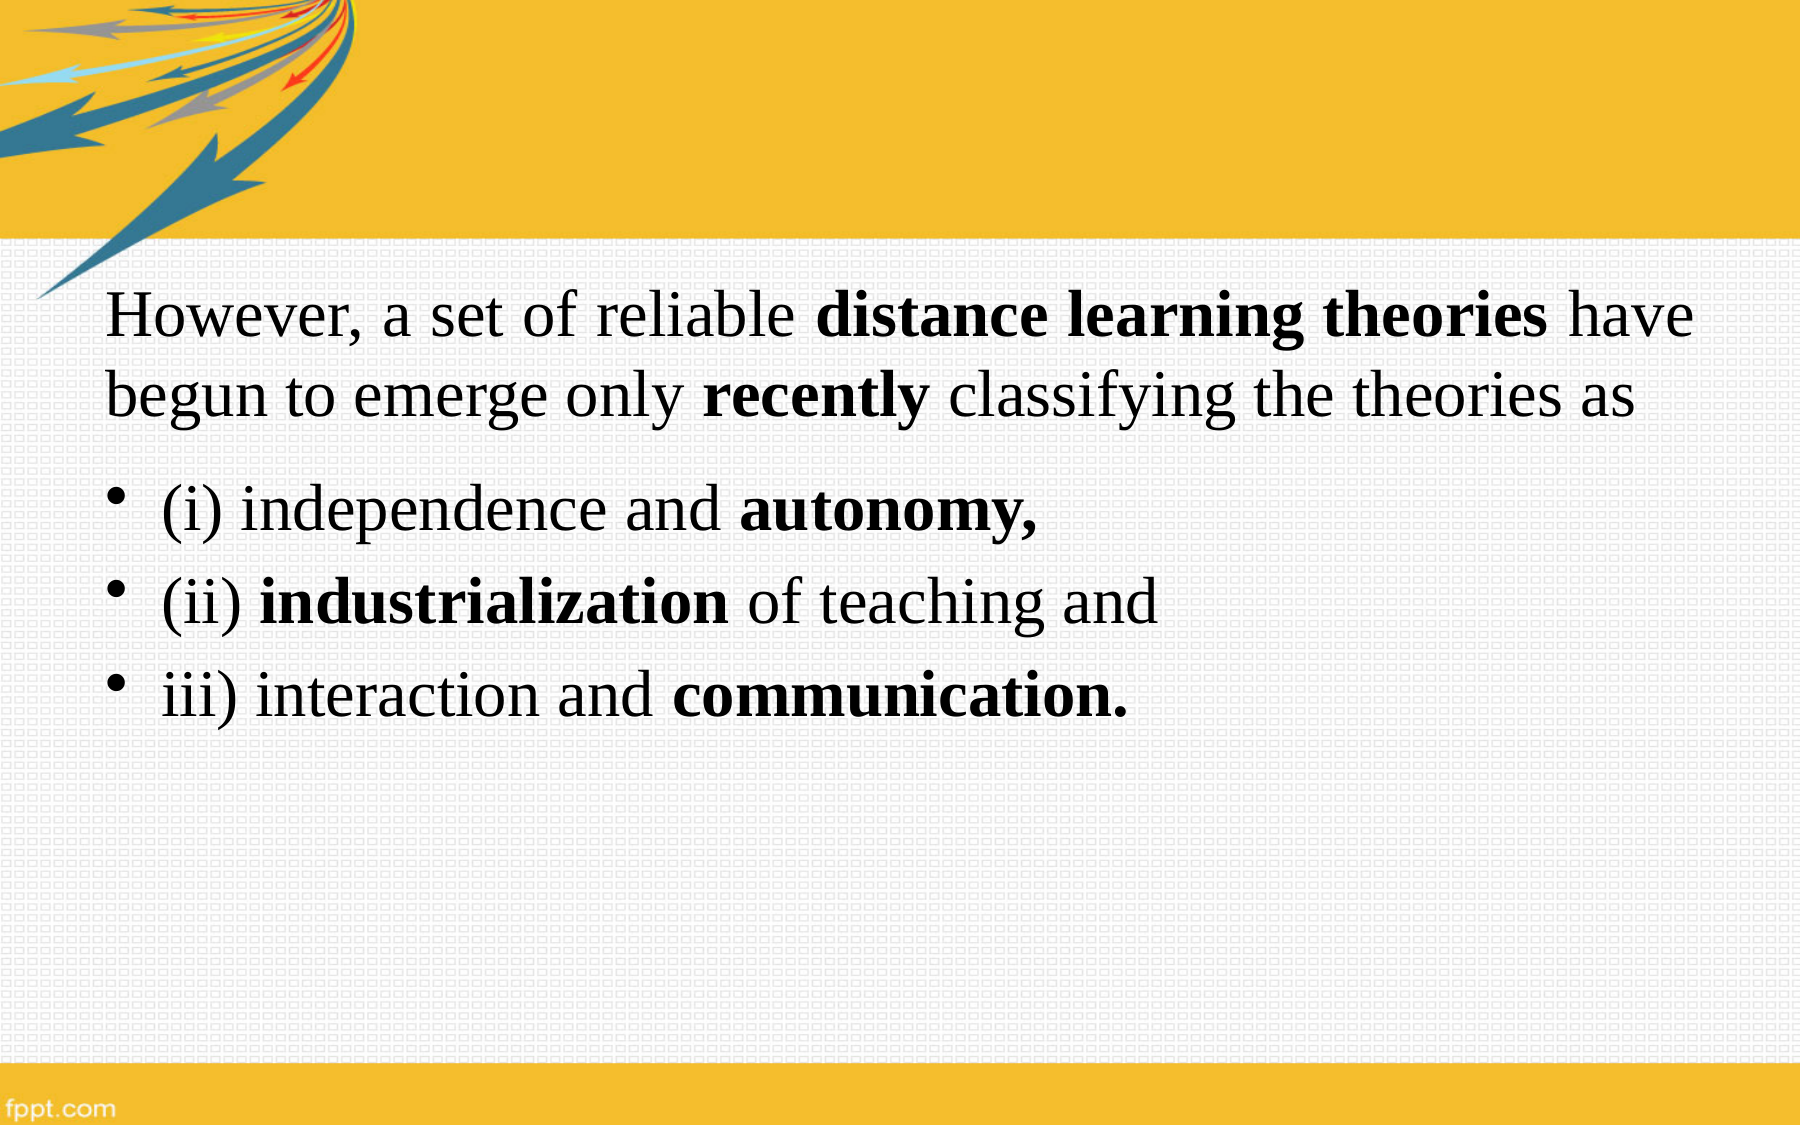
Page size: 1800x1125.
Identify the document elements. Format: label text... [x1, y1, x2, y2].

list However, a set of reliable distance learning theories have begun to emerge only recently classifying the theories as (i) independence and autonomy, (ii) industrialization of teaching and iii) interaction and communication. [89, 262, 1711, 1006]
picture [0, 0, 1800, 1125]
